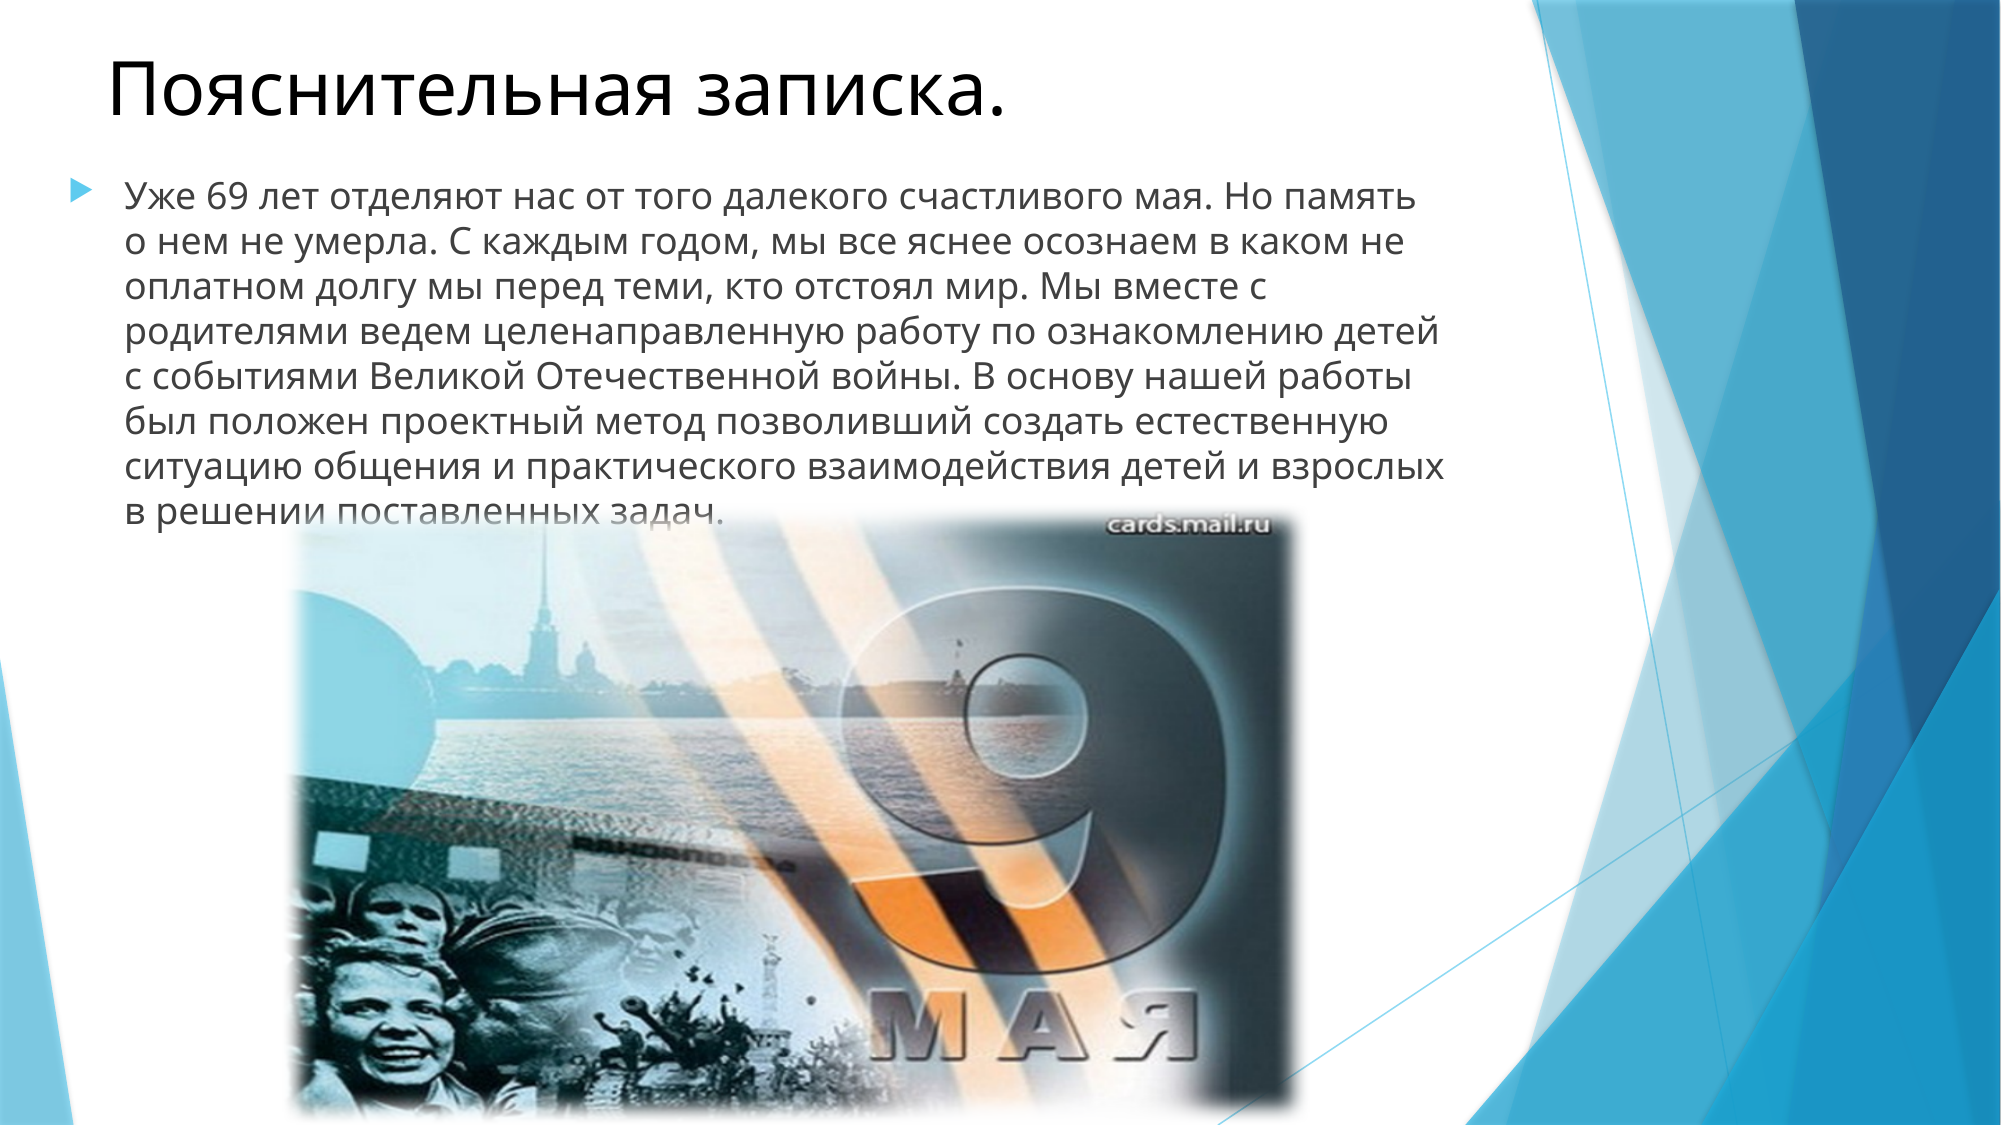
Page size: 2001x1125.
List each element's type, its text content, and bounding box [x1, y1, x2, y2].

list Уже 69 лет отделяют нас от того далекого счастливого мая. Но память о нем не умерла. С каждым годом, мы все яснее осознаем в каком не оплатном долгу мы перед теми, кто отстоял мир. Мы вместе с родителями ведем целенаправленную работу по ознакомлению детей с событиями Великой Отечественной войны. В основу нашей работы был положен проектный метод позволивший создать естественную ситуацию общения и практического взаимодействия детей и взрослых в решении поставленных задач. [52, 164, 1464, 801]
picture [281, 502, 1311, 1125]
title Пояснительная записка. [90, 32, 1502, 250]
